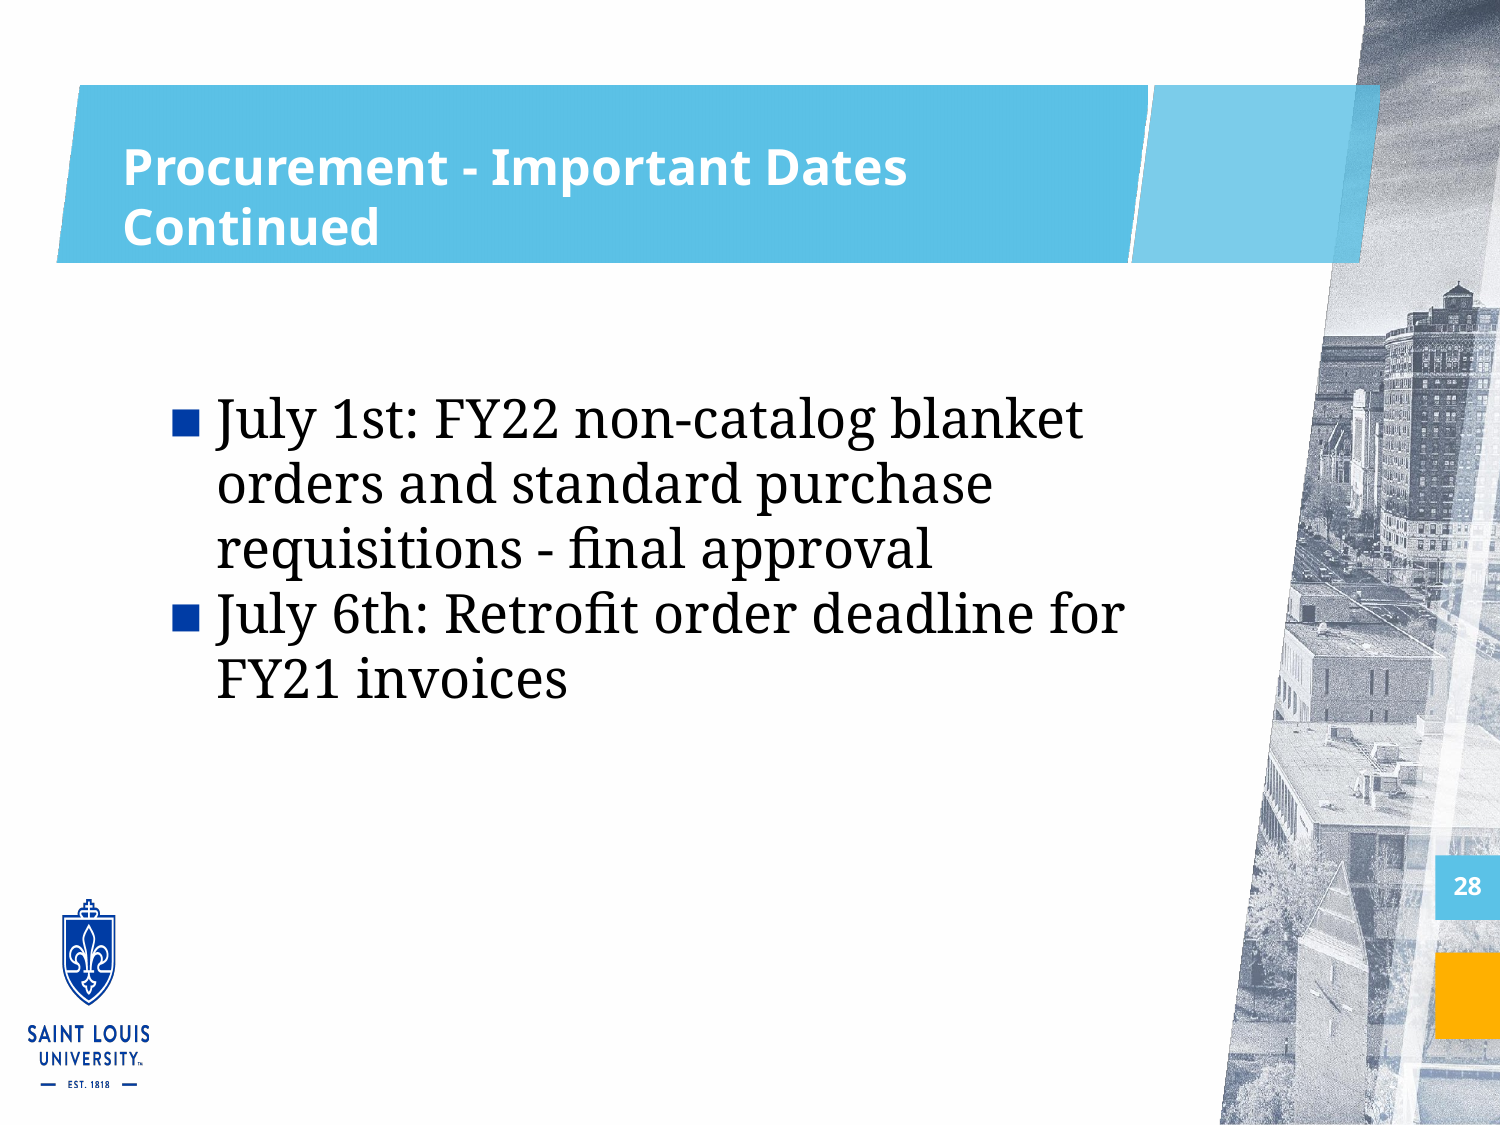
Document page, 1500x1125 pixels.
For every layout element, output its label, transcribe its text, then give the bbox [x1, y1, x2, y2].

slide_number 28 [1435, 855, 1500, 920]
picture [0, 0, 1500, 1125]
title Procurement - Important Dates Continued [111, 52, 1116, 338]
list July 1st: FY22 non-catalog blanket orders and standard purchase requisitions - final approval July 6th: Retrofit order deadline for FY21 invoices [148, 373, 1237, 856]
